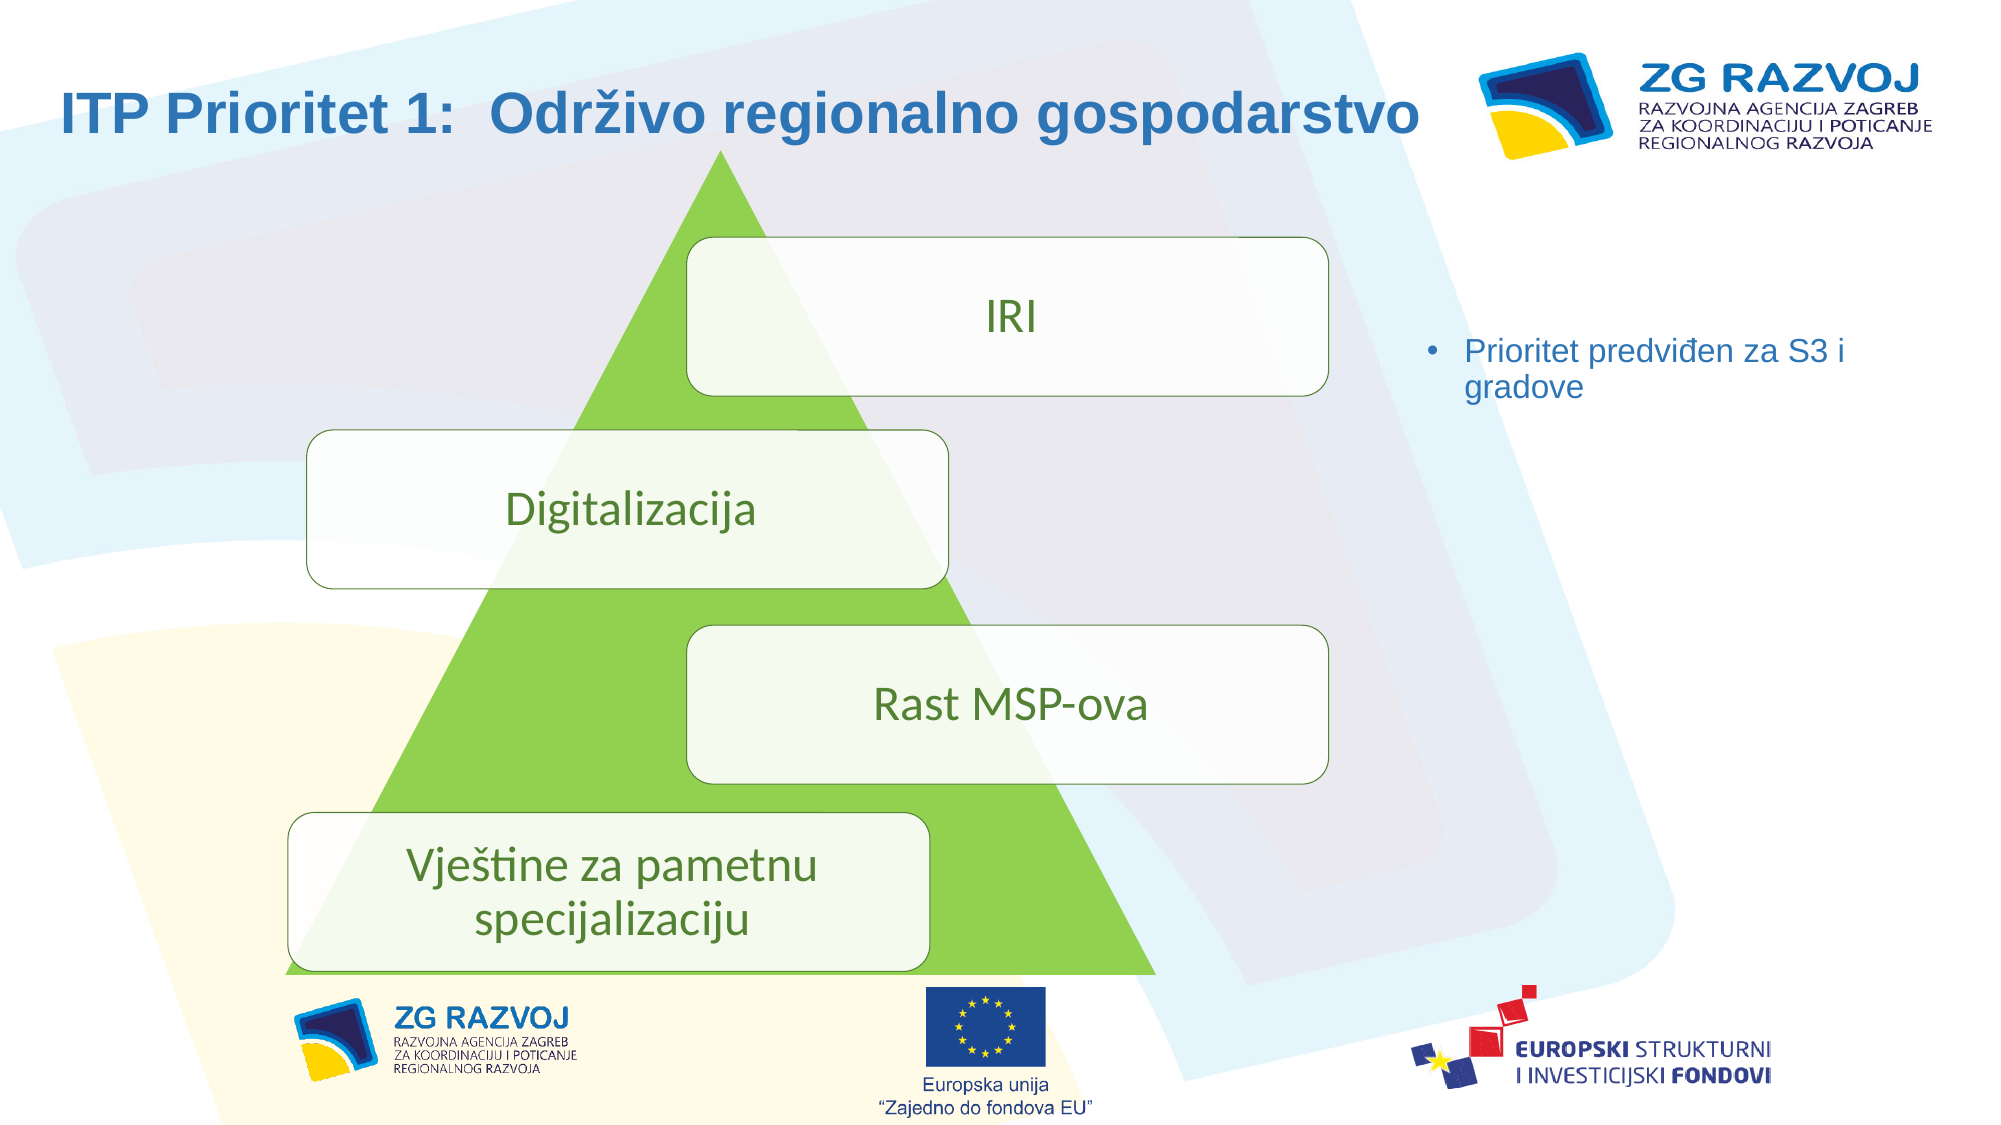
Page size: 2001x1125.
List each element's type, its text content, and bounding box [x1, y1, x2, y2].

list Prioritet predviđen za S3 i gradove [1411, 326, 1956, 430]
picture [0, 0, 2001, 1125]
title ITP Prioritet 1: Održivo regionalno gospodarstvo [45, 36, 1473, 209]
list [220, 150, 1375, 975]
